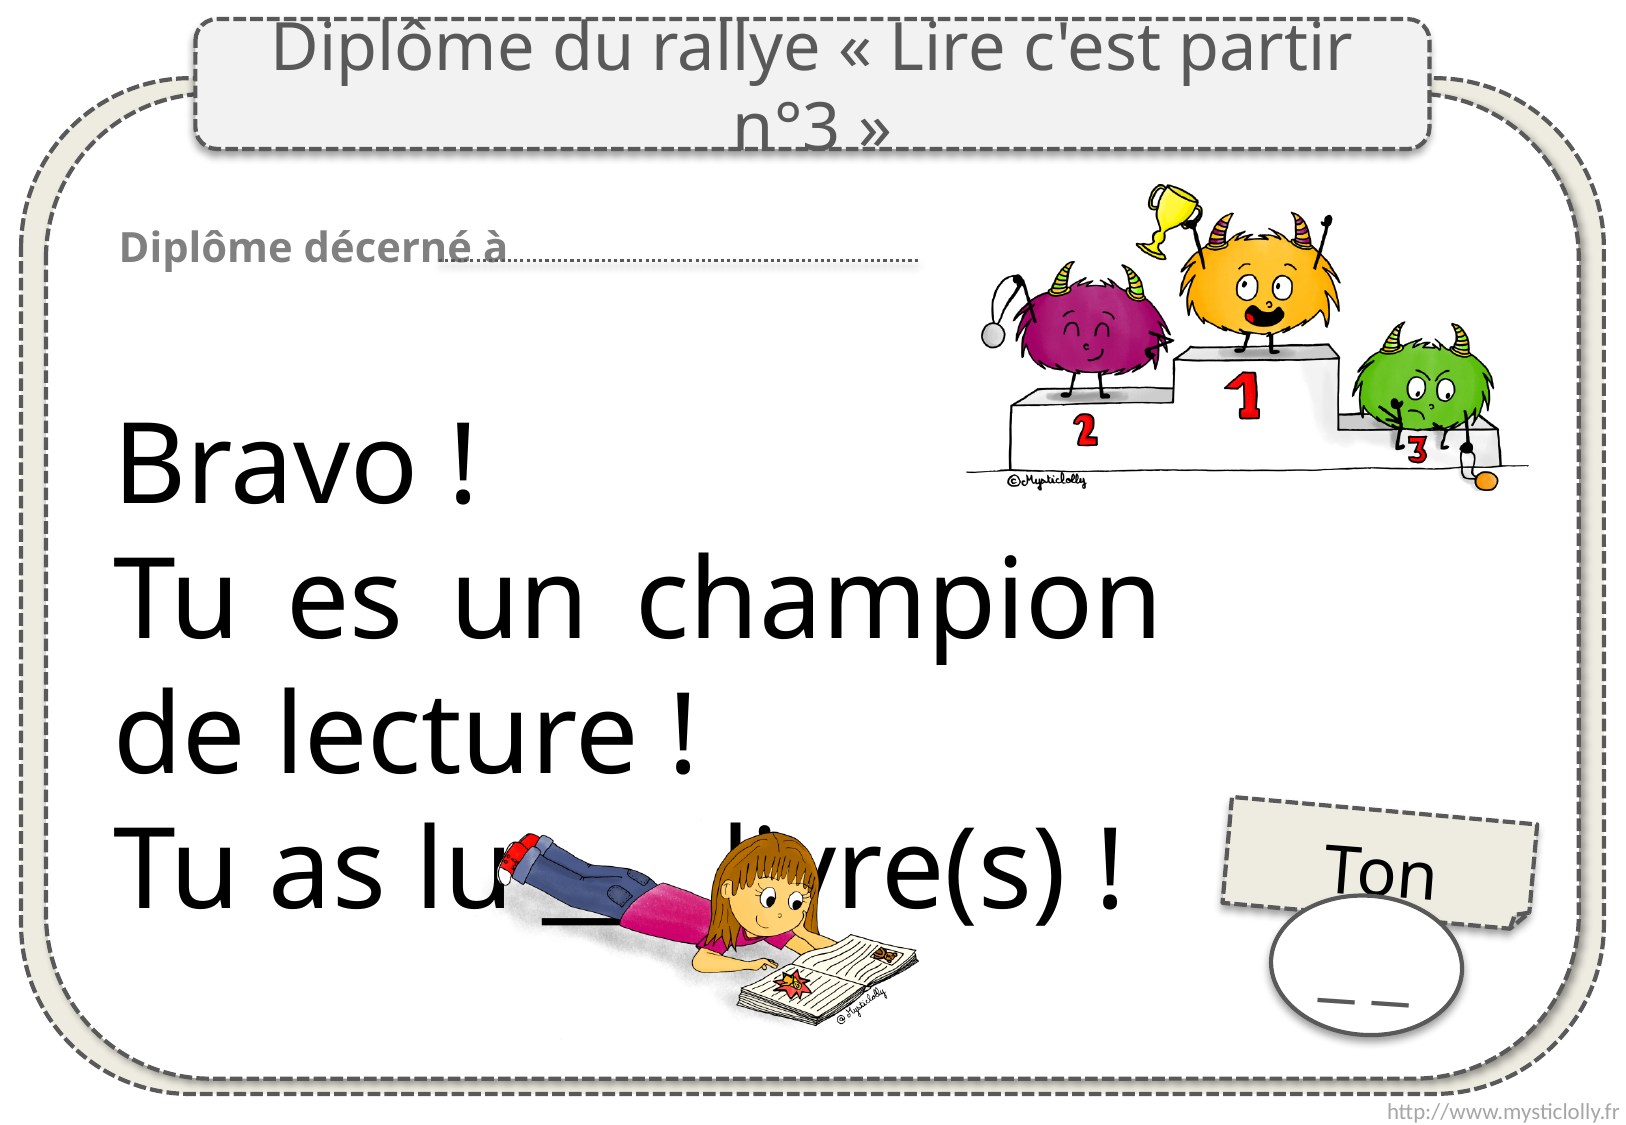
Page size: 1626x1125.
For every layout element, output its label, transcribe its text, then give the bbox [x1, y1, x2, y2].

text_box Diplôme décerné à [103, 213, 960, 279]
text_box [18, 76, 1607, 1097]
text_box Ton score [1217, 810, 1541, 1010]
text_box [43, 92, 1581, 1081]
picture [965, 184, 1529, 491]
text_box [1224, 830, 1229, 861]
text_box Bravo ! Tu es un champion de lecture ! Tu as lu ___ livre(s) ! [68, 353, 1209, 968]
text_box [1220, 863, 1226, 905]
text_box _ _ [1268, 893, 1465, 1038]
picture [476, 819, 919, 1040]
text_box Diplôme du rallye « Lire c'est partir n°3 » [193, 16, 1432, 152]
text_box [1228, 795, 1540, 835]
